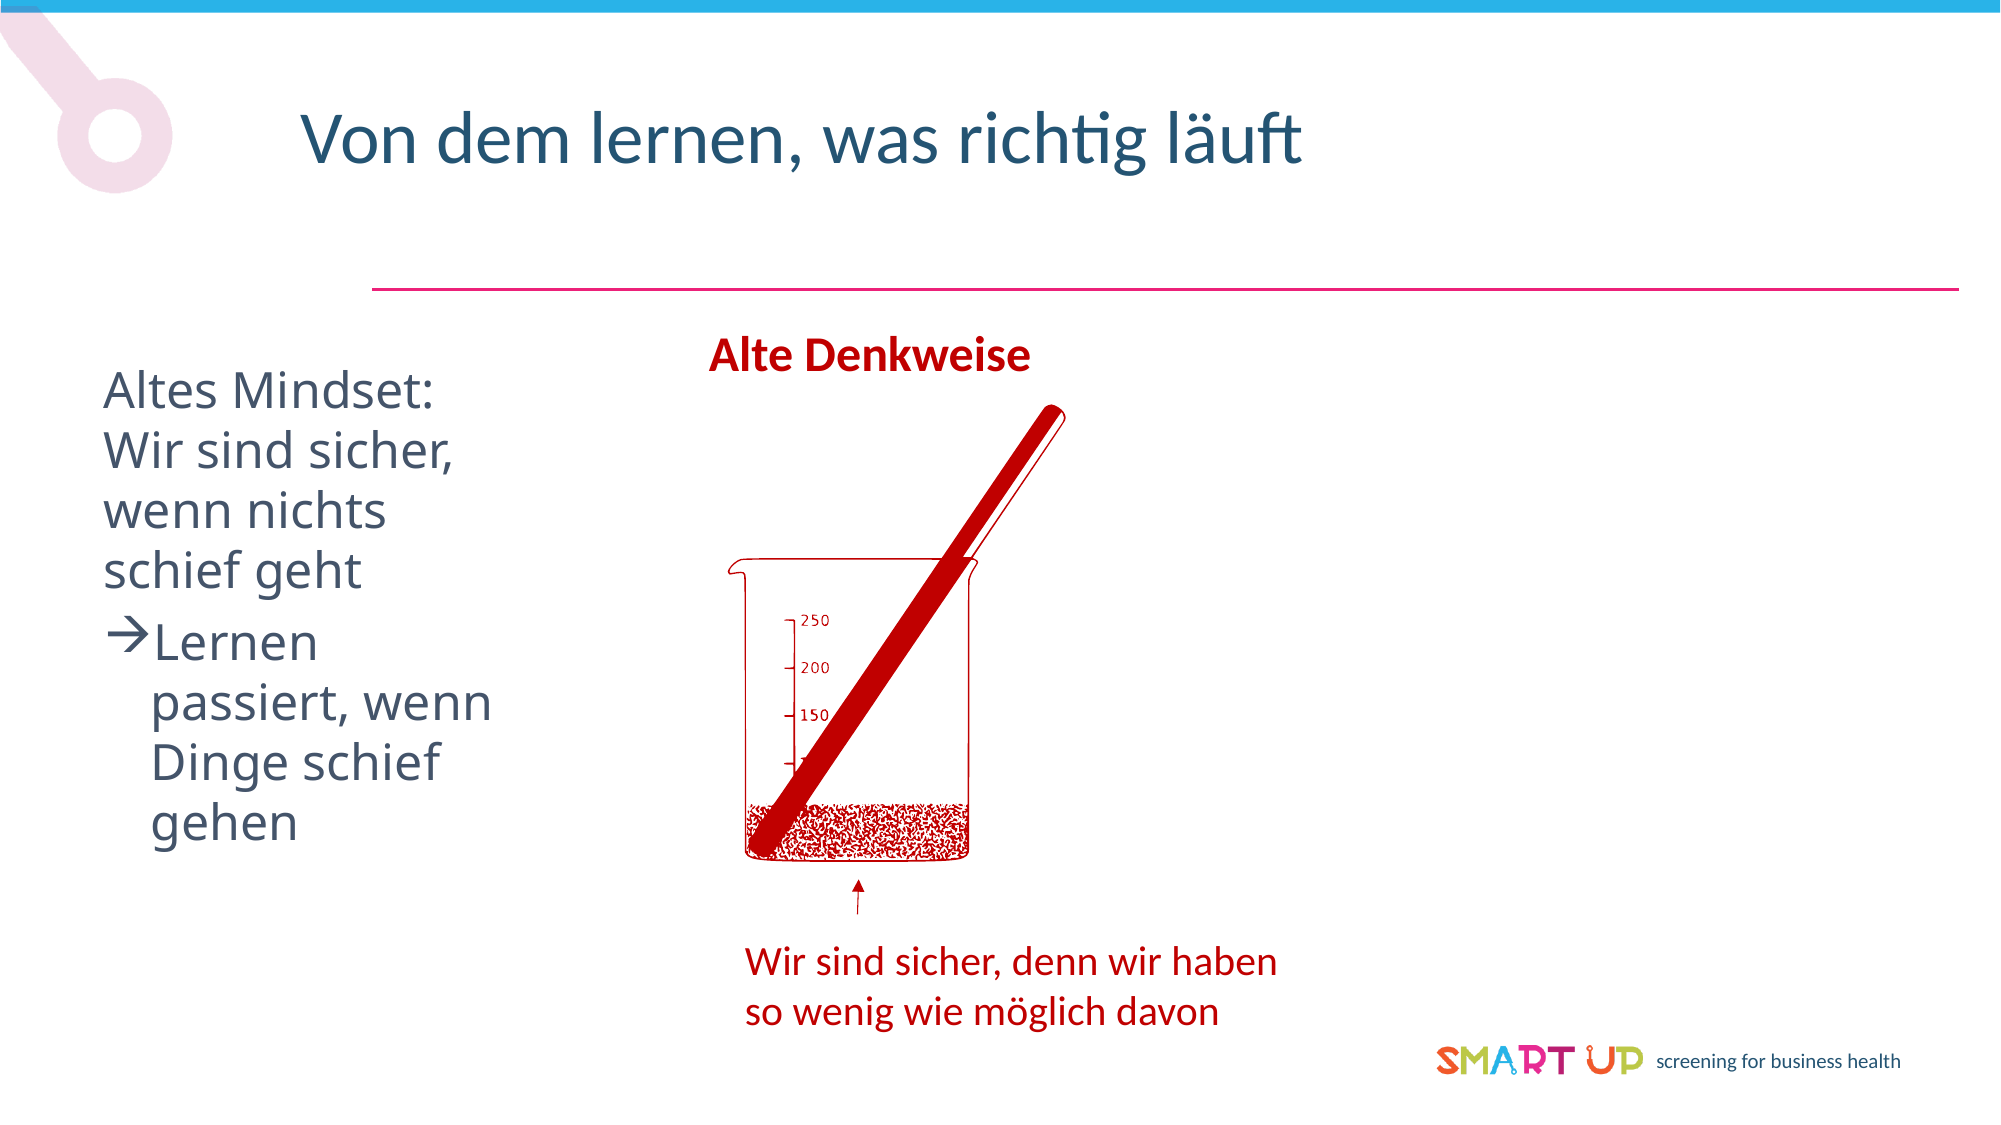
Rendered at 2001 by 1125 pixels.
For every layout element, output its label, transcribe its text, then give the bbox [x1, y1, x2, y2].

text_box Alte Denkweise [694, 314, 1047, 389]
list Von dem lernen, was richtig läuft [285, 90, 1738, 206]
text_box Altes Mindset: Wir sind sicher, wenn nichts schief geht Lernen passiert, wenn Dinge schief gehen [90, 351, 537, 998]
picture [1436, 1045, 1643, 1078]
picture [0, 6, 224, 218]
text_box Wir sind sicher, denn wir haben so wenig wie möglich davon [730, 926, 1294, 1042]
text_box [728, 403, 1067, 861]
